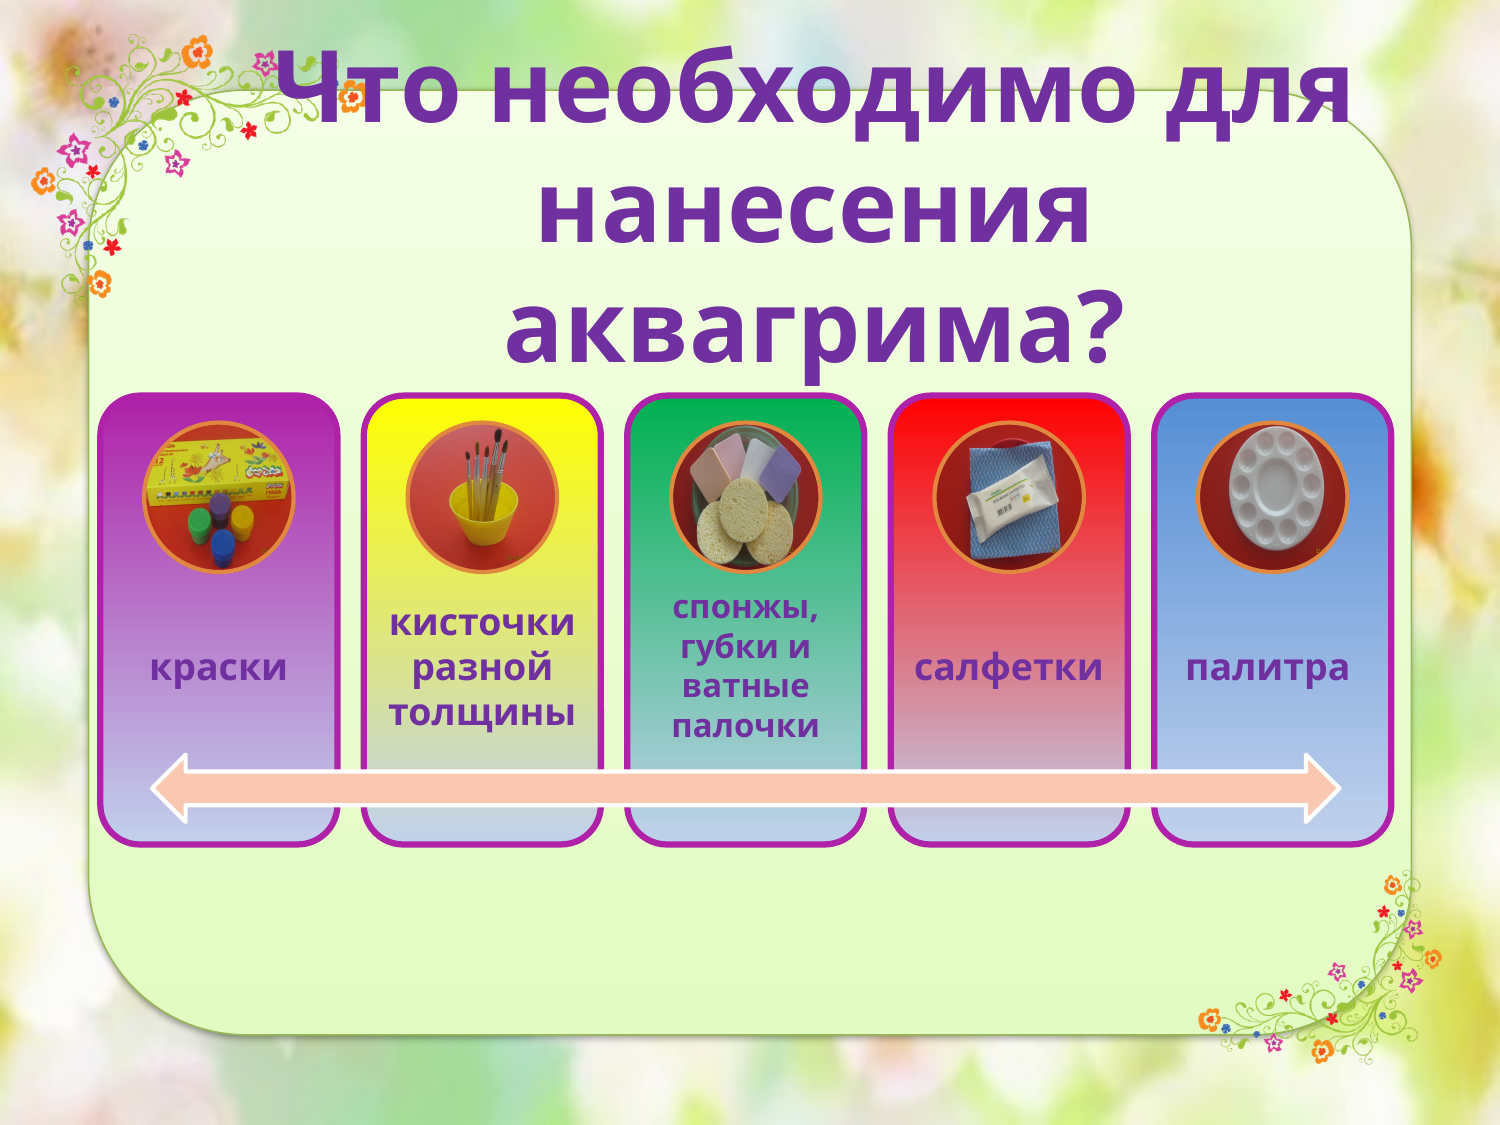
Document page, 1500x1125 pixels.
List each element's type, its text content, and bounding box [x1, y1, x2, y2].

text_box Что необходимо для нанесения аквагрима? [253, 137, 1376, 268]
text_box [41, 350, 1392, 538]
picture [0, 0, 1500, 1125]
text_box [100, 395, 1392, 845]
